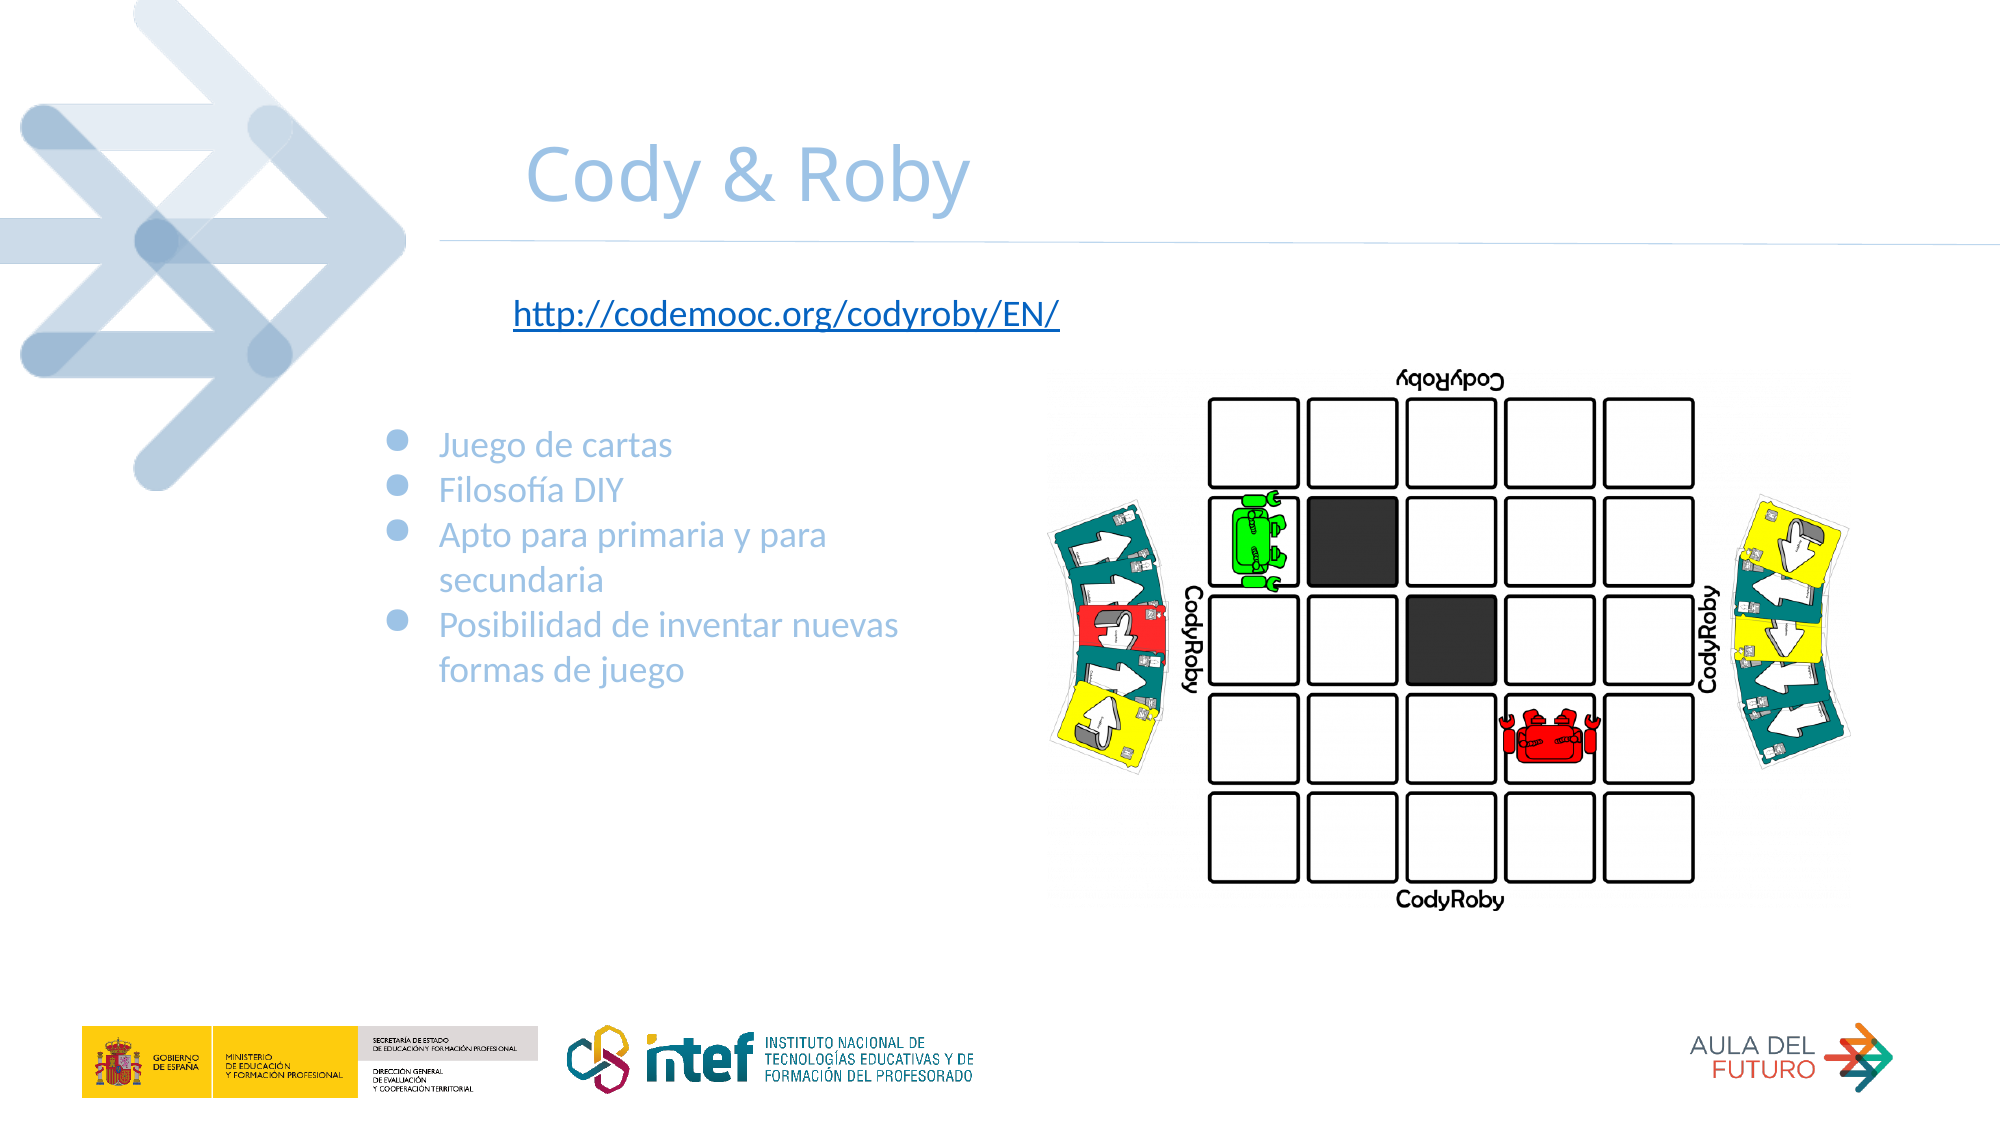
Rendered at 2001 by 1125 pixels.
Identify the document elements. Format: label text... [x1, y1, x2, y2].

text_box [82, 1021, 1895, 1098]
text_box Juego de cartas Filosofía DIY Apto para primaria y para secundaria Posibilidad de inventar nuevas formas de juego [349, 497, 938, 698]
picture [1047, 369, 1851, 911]
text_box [0, 0, 2000, 497]
